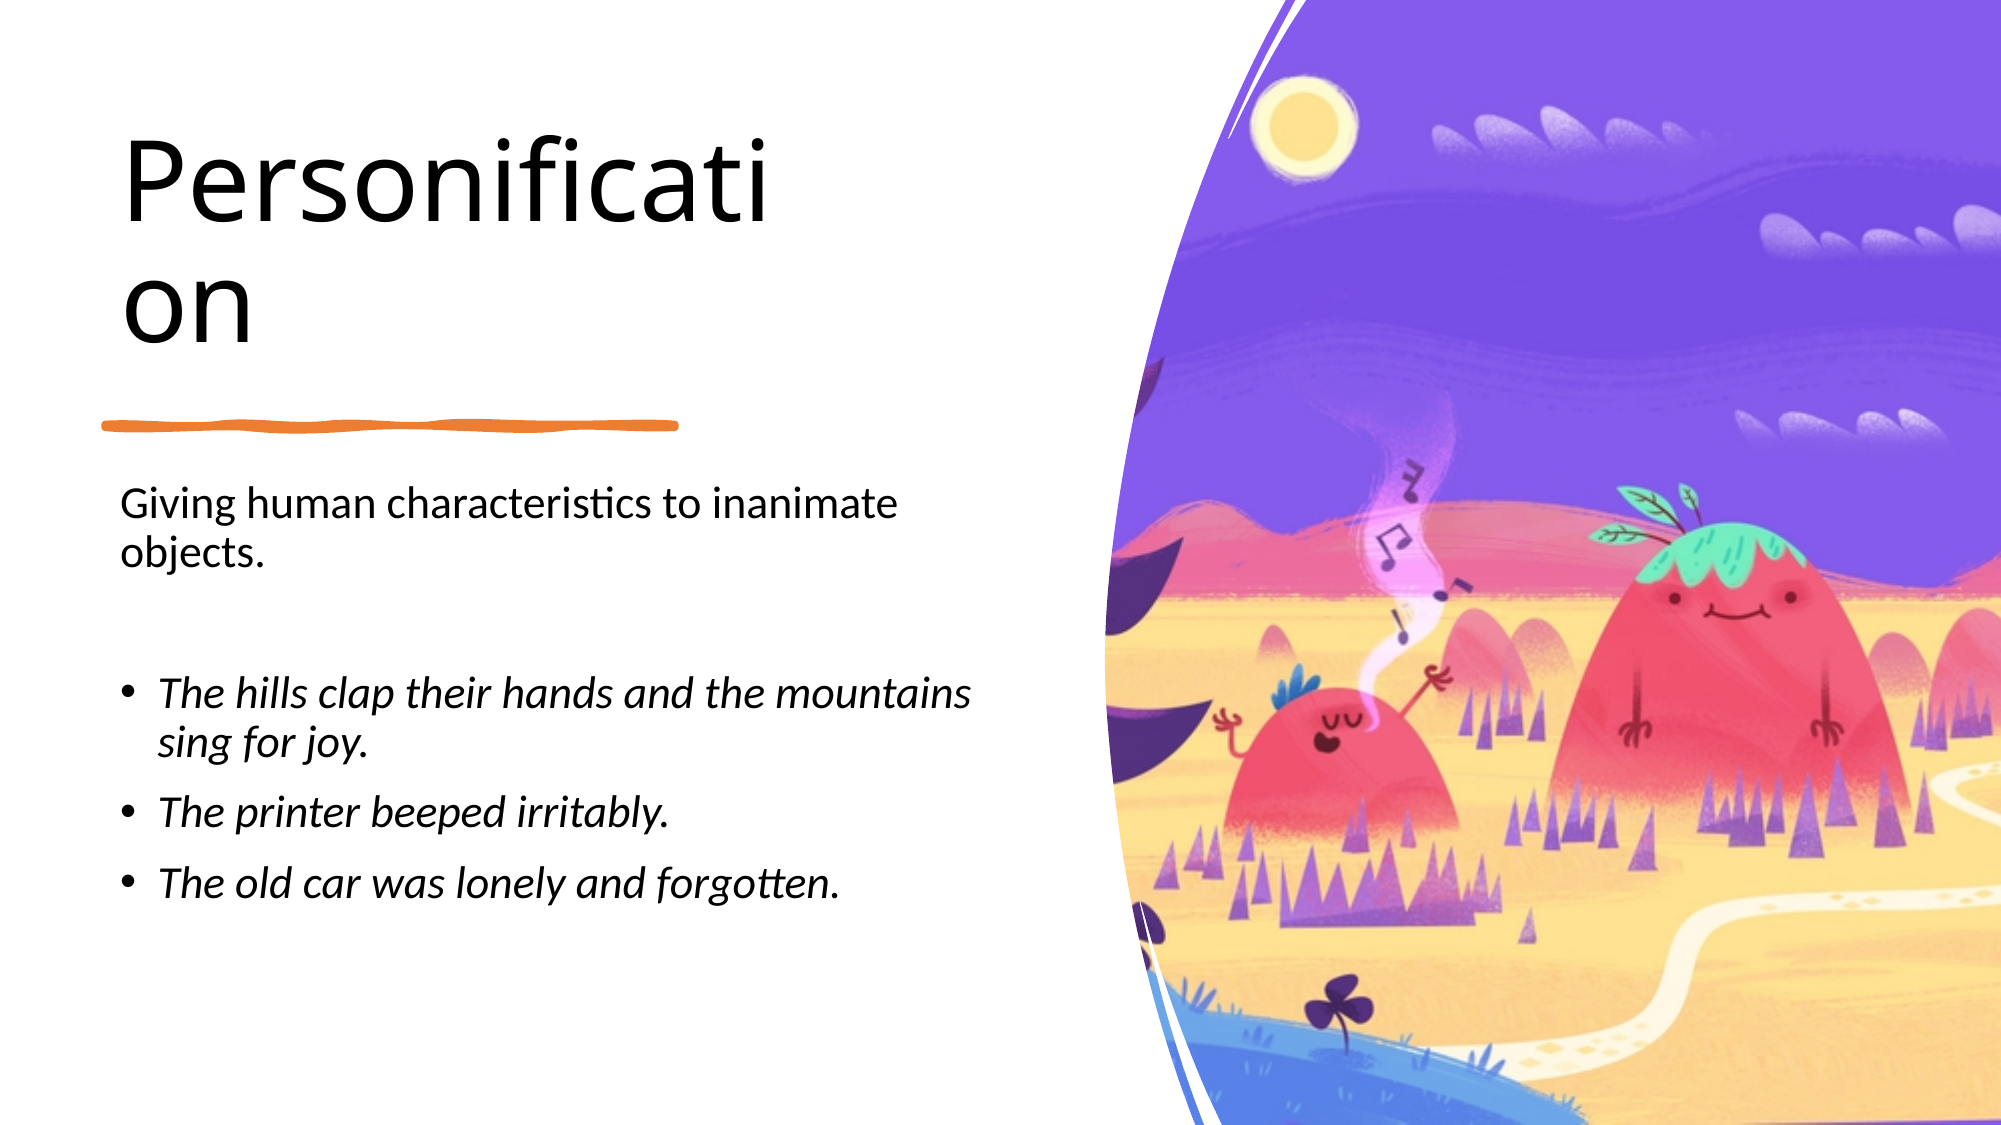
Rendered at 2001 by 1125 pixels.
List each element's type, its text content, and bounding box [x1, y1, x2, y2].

title Personification [105, 53, 822, 375]
text_box [103, 421, 676, 431]
list Giving human characteristics to inanimate objects. The hills clap their hands and the mountains sing for joy. The printer beeped irritably. The old car was lonely and forgotten. [105, 471, 1000, 1016]
text_box [0, 0, 1104, 1125]
picture [1104, 0, 2001, 1125]
